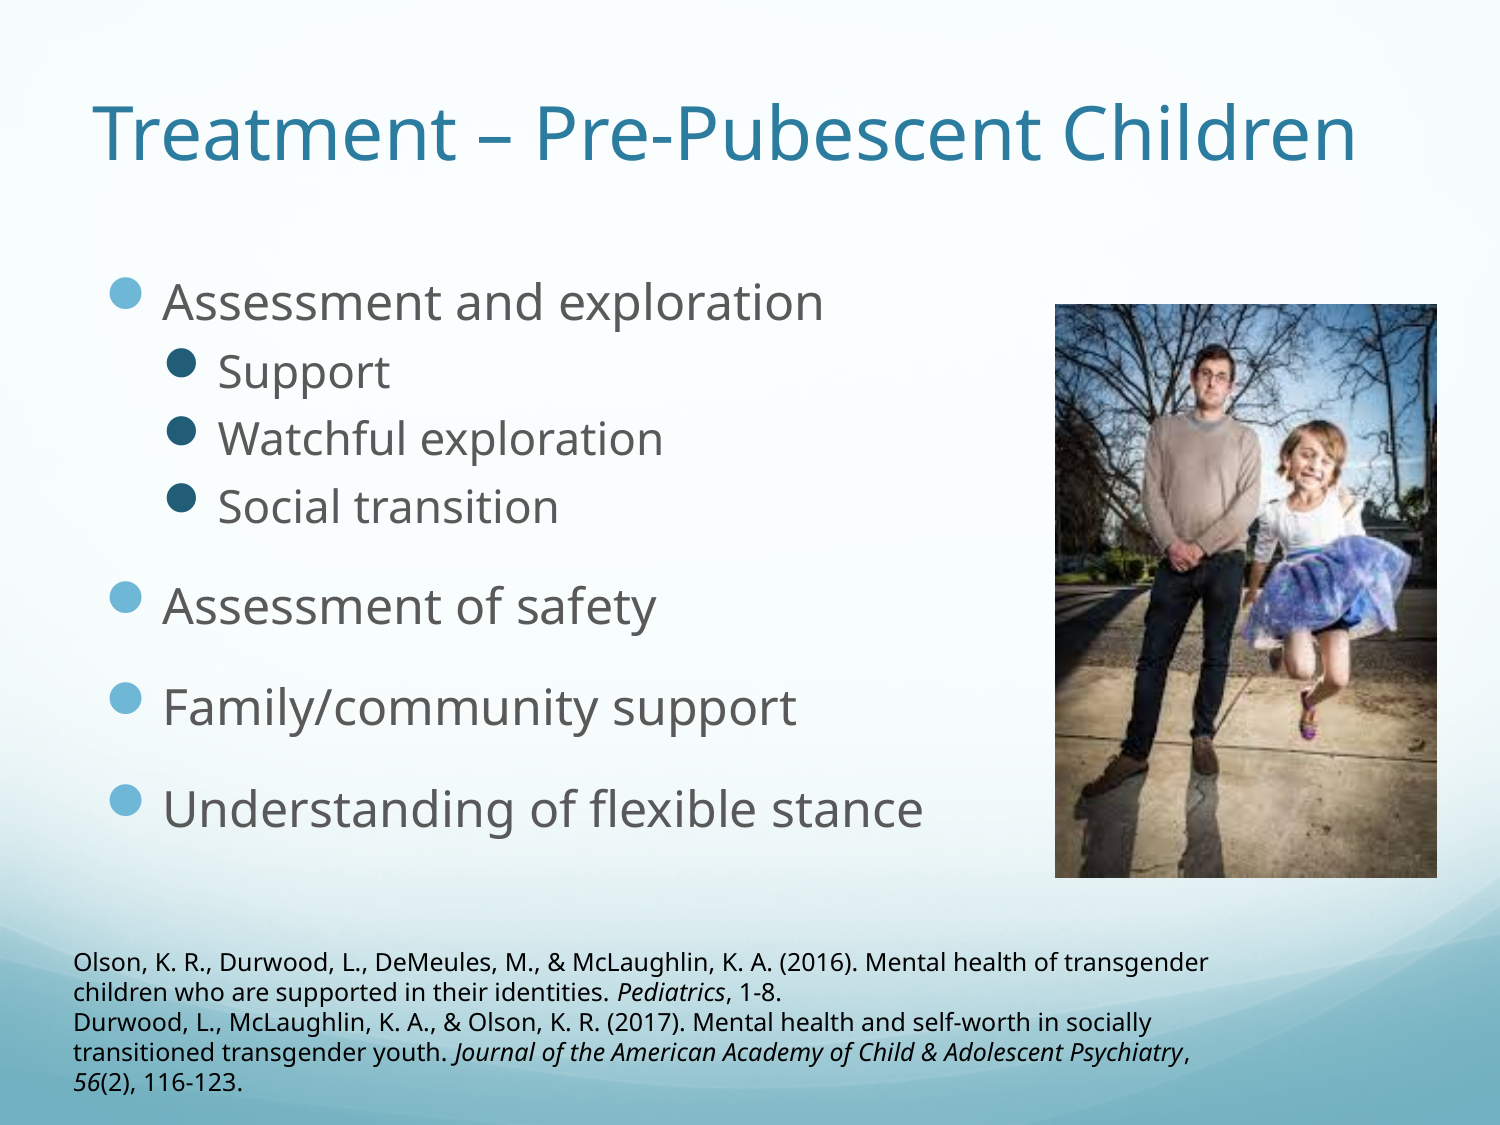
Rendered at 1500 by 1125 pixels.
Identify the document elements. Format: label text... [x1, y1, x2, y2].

title Treatment – Pre-Pubescent Children [0, 45, 1453, 184]
list Assessment and exploration Support Watchful exploration Social transition Assessment of safety Family/community support Understanding of flexible stance [90, 262, 1410, 975]
text_box Olson, K. R., Durwood, L., DeMeules, M., & McLaughlin, K. A. (2016). Mental health of transgender children who are supported in their identities. Pediatrics, 1-8. Durwood, L., McLaughlin, K. A., & Olson, K. R. (2017). Mental health and self-worth in socially transitioned transgender youth. Journal of the American Academy of Child & Adolescent Psychiatry, 56(2), 116-123. [58, 939, 1232, 1125]
picture [1054, 304, 1437, 879]
